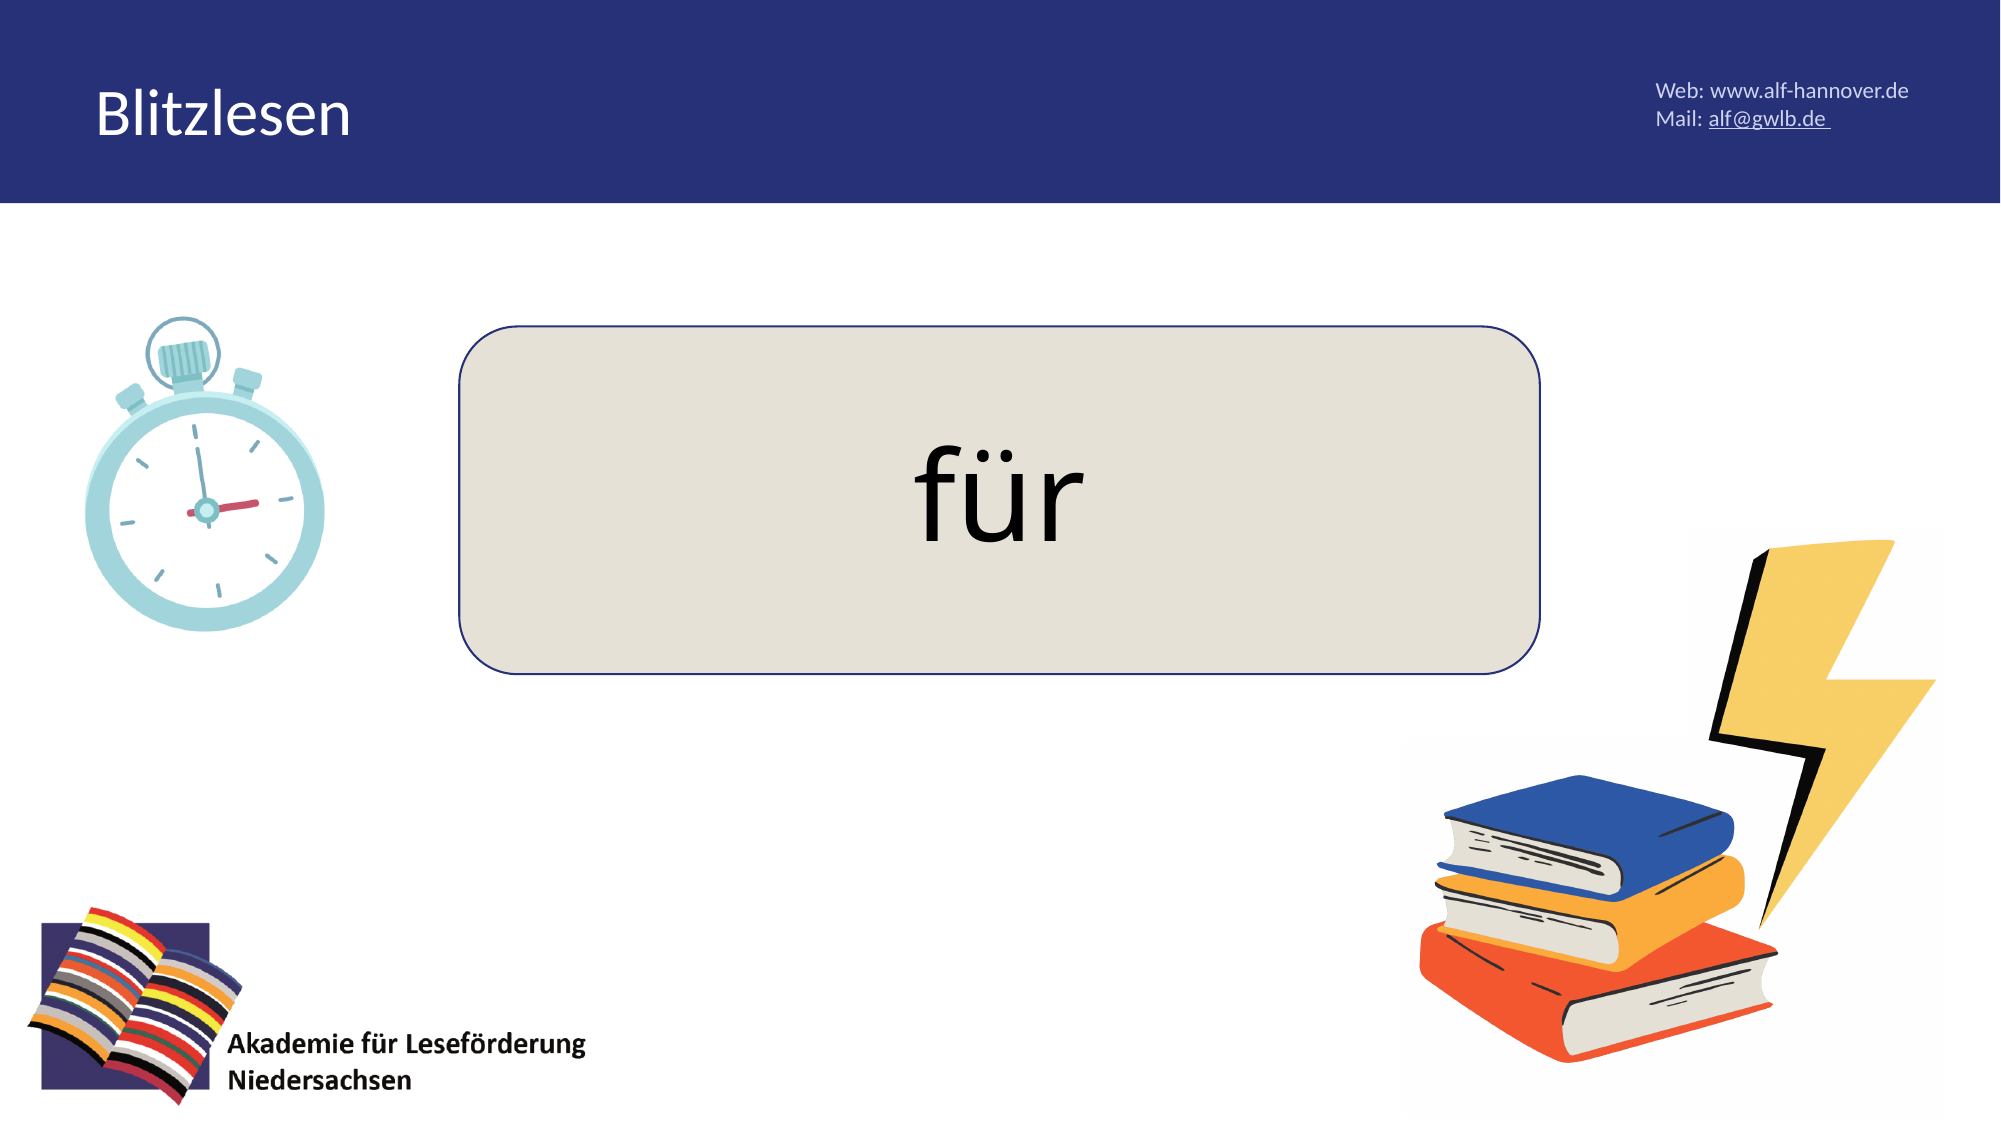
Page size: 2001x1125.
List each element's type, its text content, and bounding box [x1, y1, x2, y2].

title für [362, 184, 1638, 576]
picture [1402, 530, 1945, 1118]
picture [27, 907, 587, 1106]
picture [14, 255, 403, 666]
